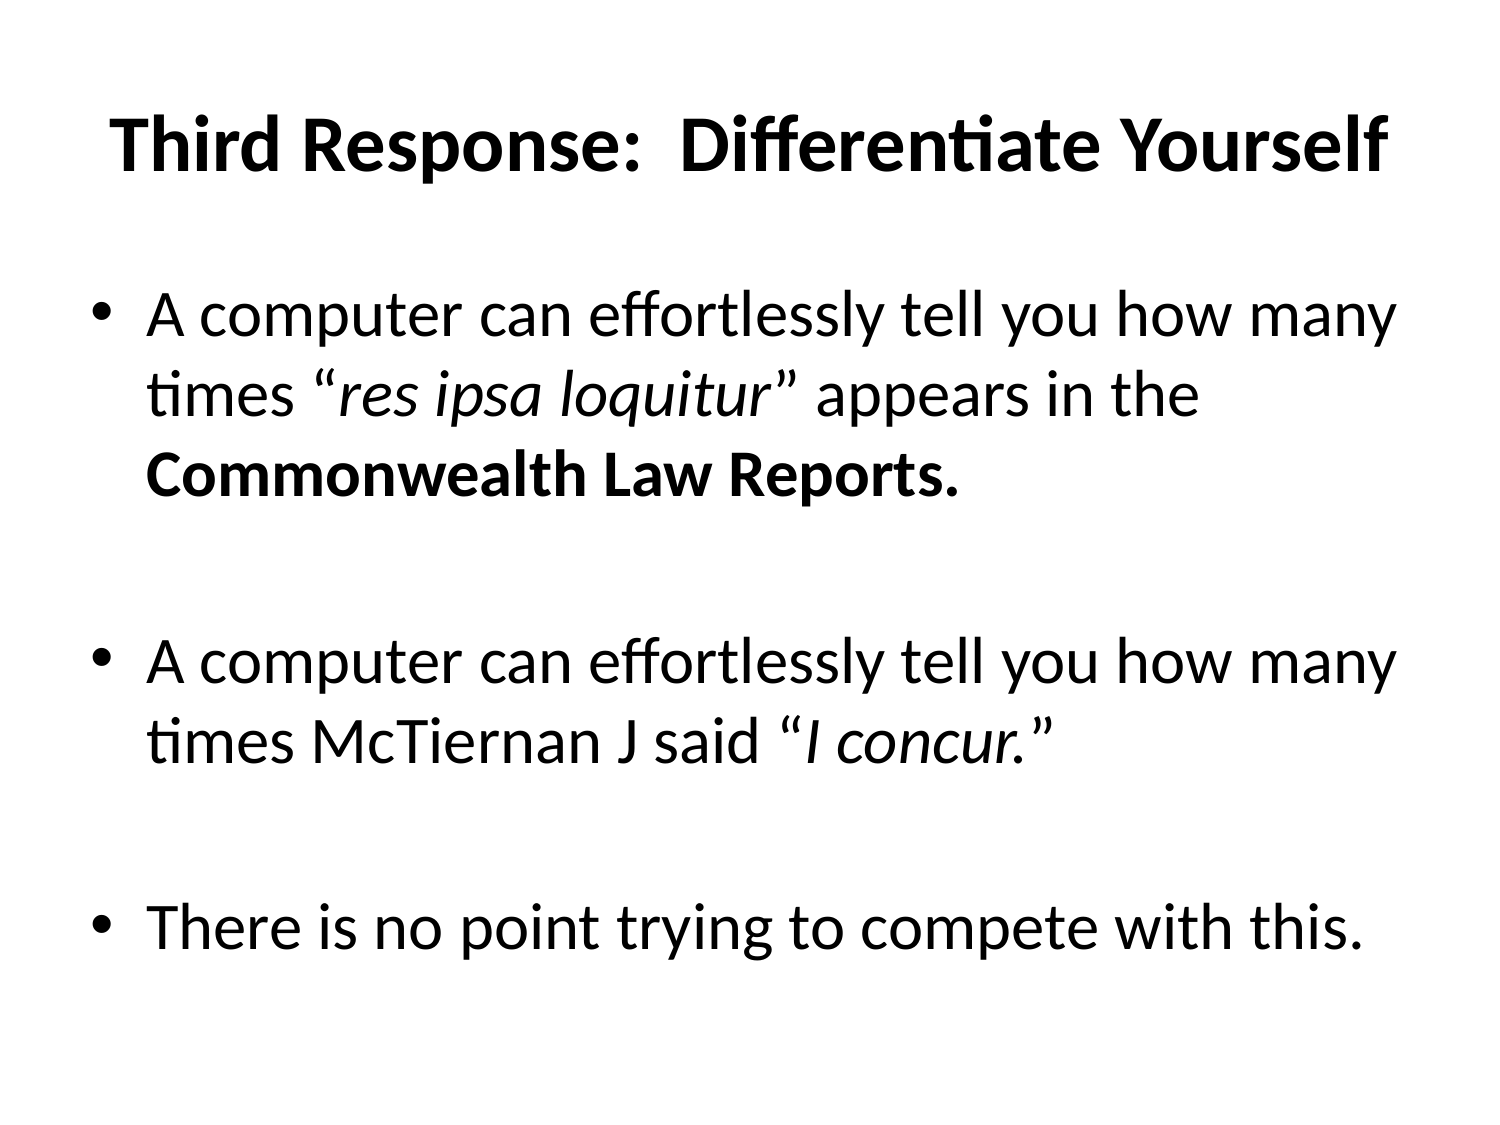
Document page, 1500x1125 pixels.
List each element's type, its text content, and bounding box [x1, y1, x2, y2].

list A computer can effortlessly tell you how many times “res ipsa loquitur” appears in the Commonwealth Law Reports. A computer can effortlessly tell you how many times McTiernan J said “I concur.” There is no point trying to compete with this. [75, 262, 1425, 1005]
text_box [374, 441, 1125, 502]
title Third Response: Differentiate Yourself [75, 45, 1425, 233]
